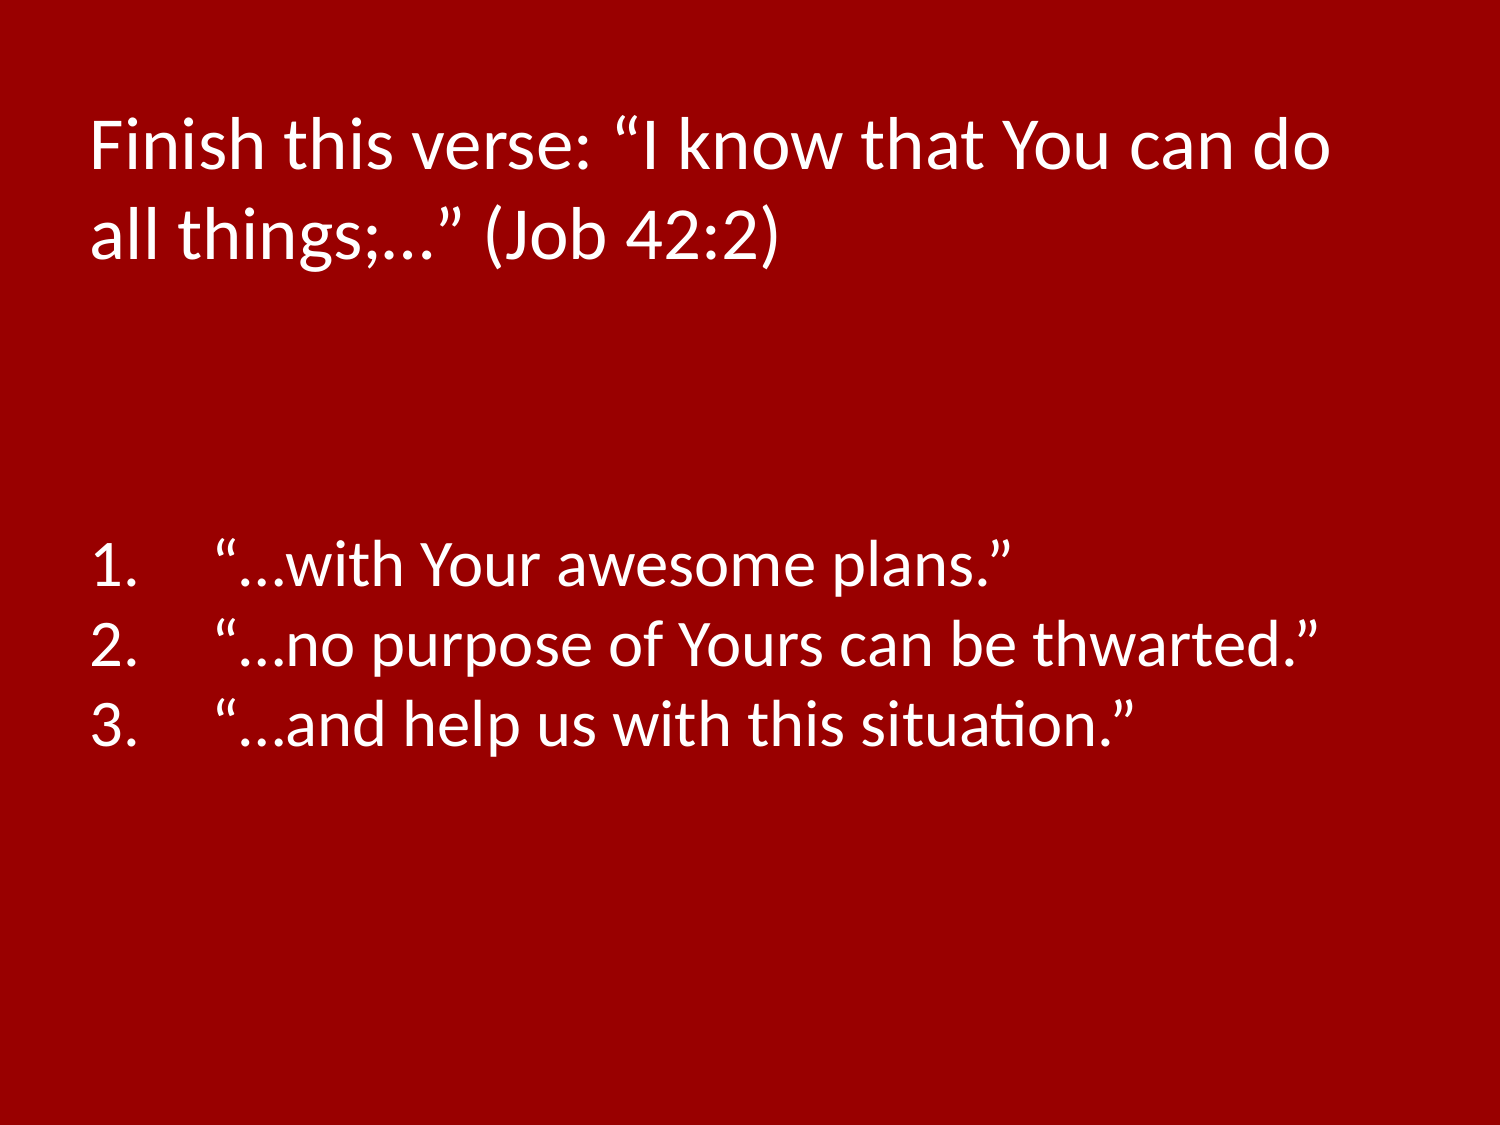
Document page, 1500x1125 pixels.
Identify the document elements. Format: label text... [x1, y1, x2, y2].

text_box Finish this verse: “I know that You can do all things;…” (Job 42:2) [74, 87, 1425, 283]
text_box “…with Your awesome plans.” “…no purpose of Yours can be thwarted.” “…and help us with this situation.” [74, 512, 1425, 768]
